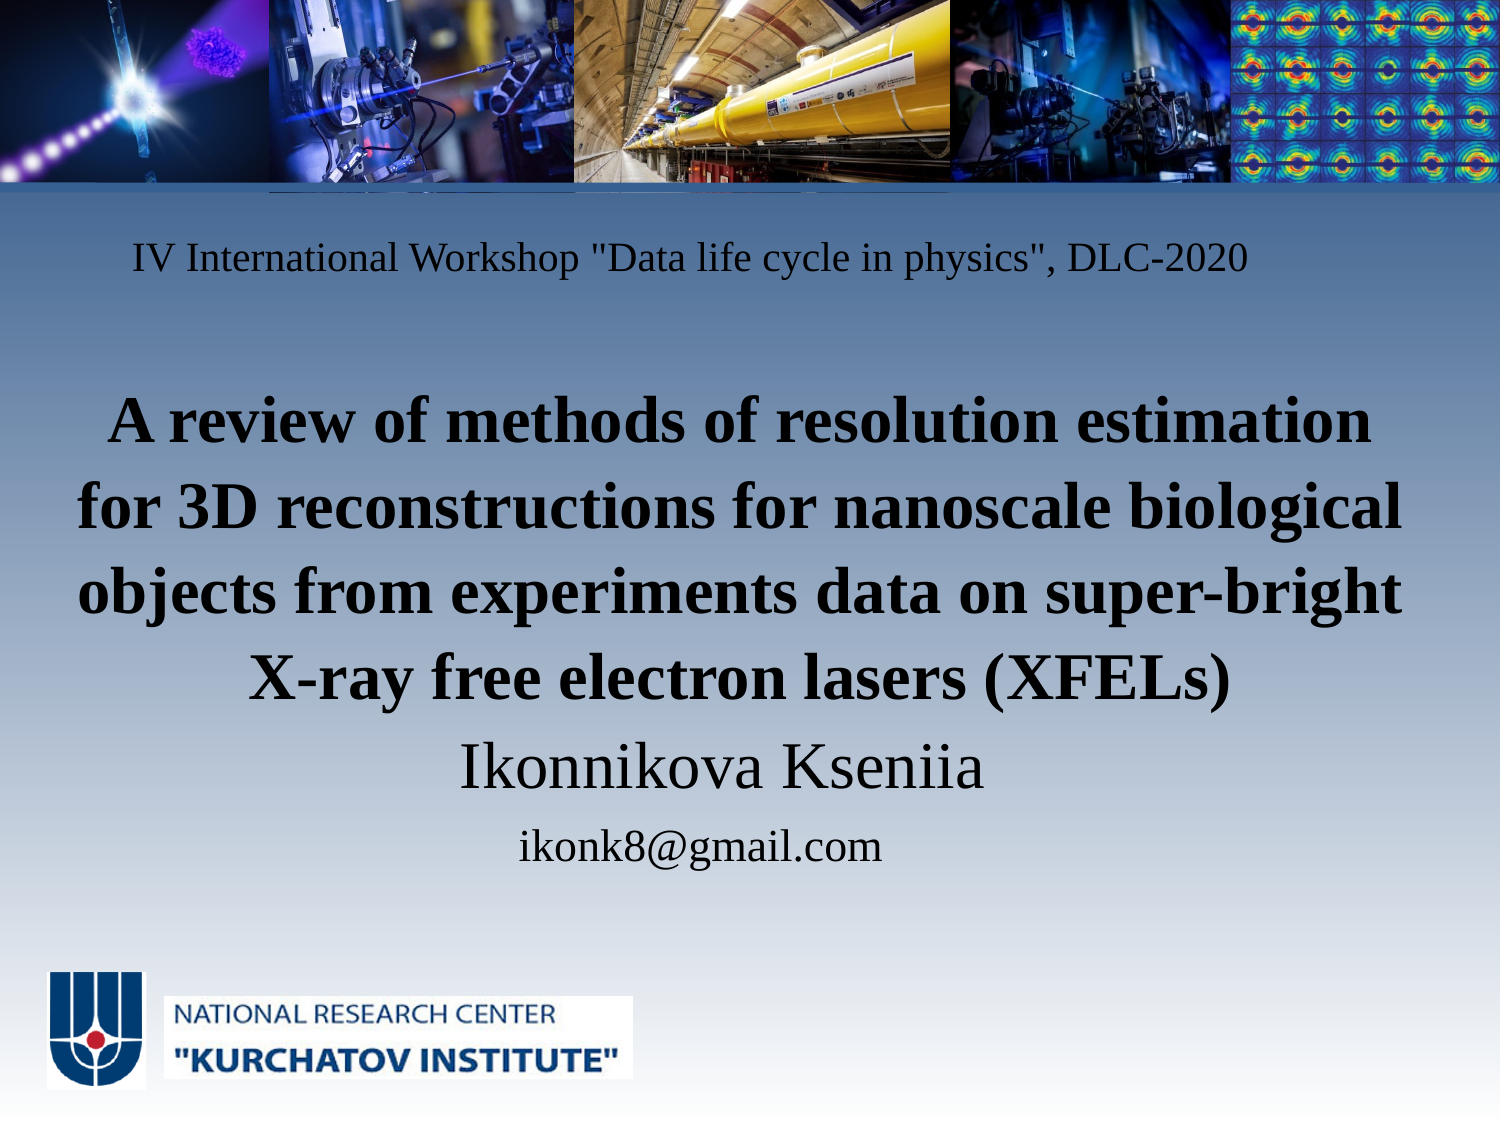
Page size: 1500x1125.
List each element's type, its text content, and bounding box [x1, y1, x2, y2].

picture [46, 972, 147, 1090]
text_box ikonk8@gmail.com [503, 808, 938, 879]
picture [0, 0, 1500, 187]
text_box Ikonnikova Kseniia [445, 714, 869, 790]
text_box A review of methods of resolution estimation for 3D reconstructions for nanoscale biological objects from experiments data on super-bright X-ray free electron lasers (XFELs) [46, 363, 1436, 588]
picture [163, 995, 633, 1080]
picture [0, 188, 1243, 194]
text_box IV International Workshop "Data life cycle in physics", DLC-2020 [117, 222, 1360, 288]
